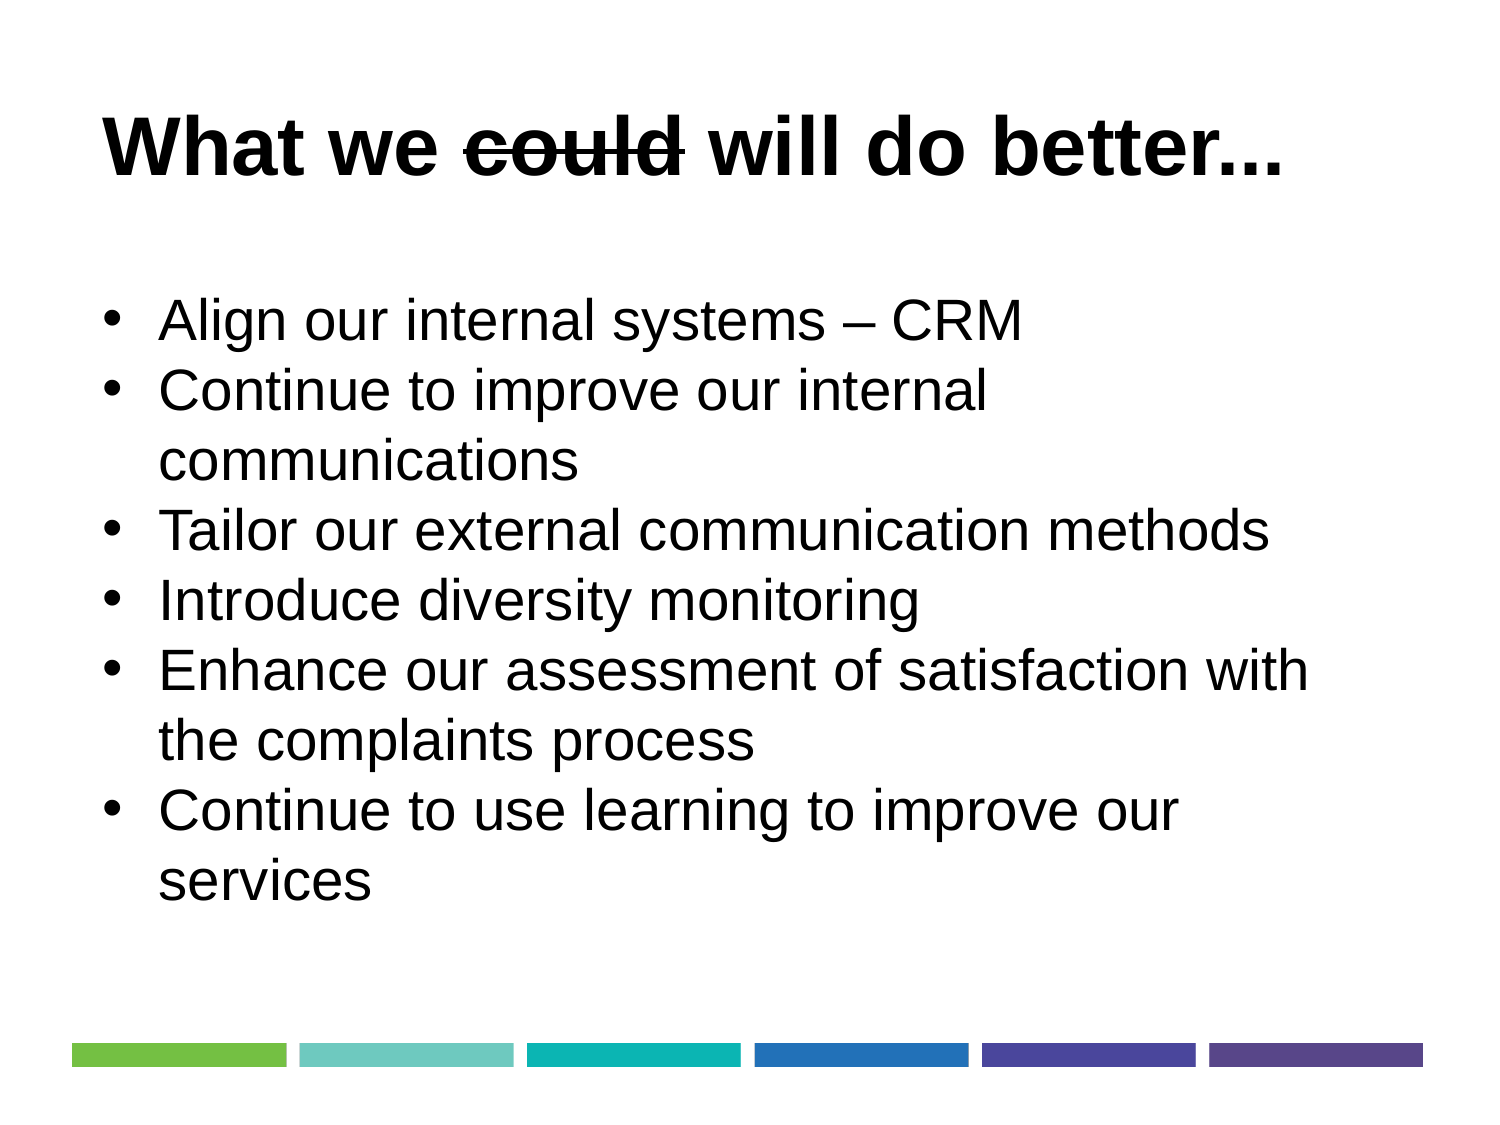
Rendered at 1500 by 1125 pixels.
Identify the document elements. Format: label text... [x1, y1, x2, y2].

text_box What we could will do better... Align our internal systems – CRM Continue to improve our internal communications Tailor our external communication methods Introduce diversity monitoring Enhance our assessment of satisfaction with the complaints process Continue to use learning to improve our services [87, 84, 1413, 1040]
picture [72, 1043, 1423, 1067]
